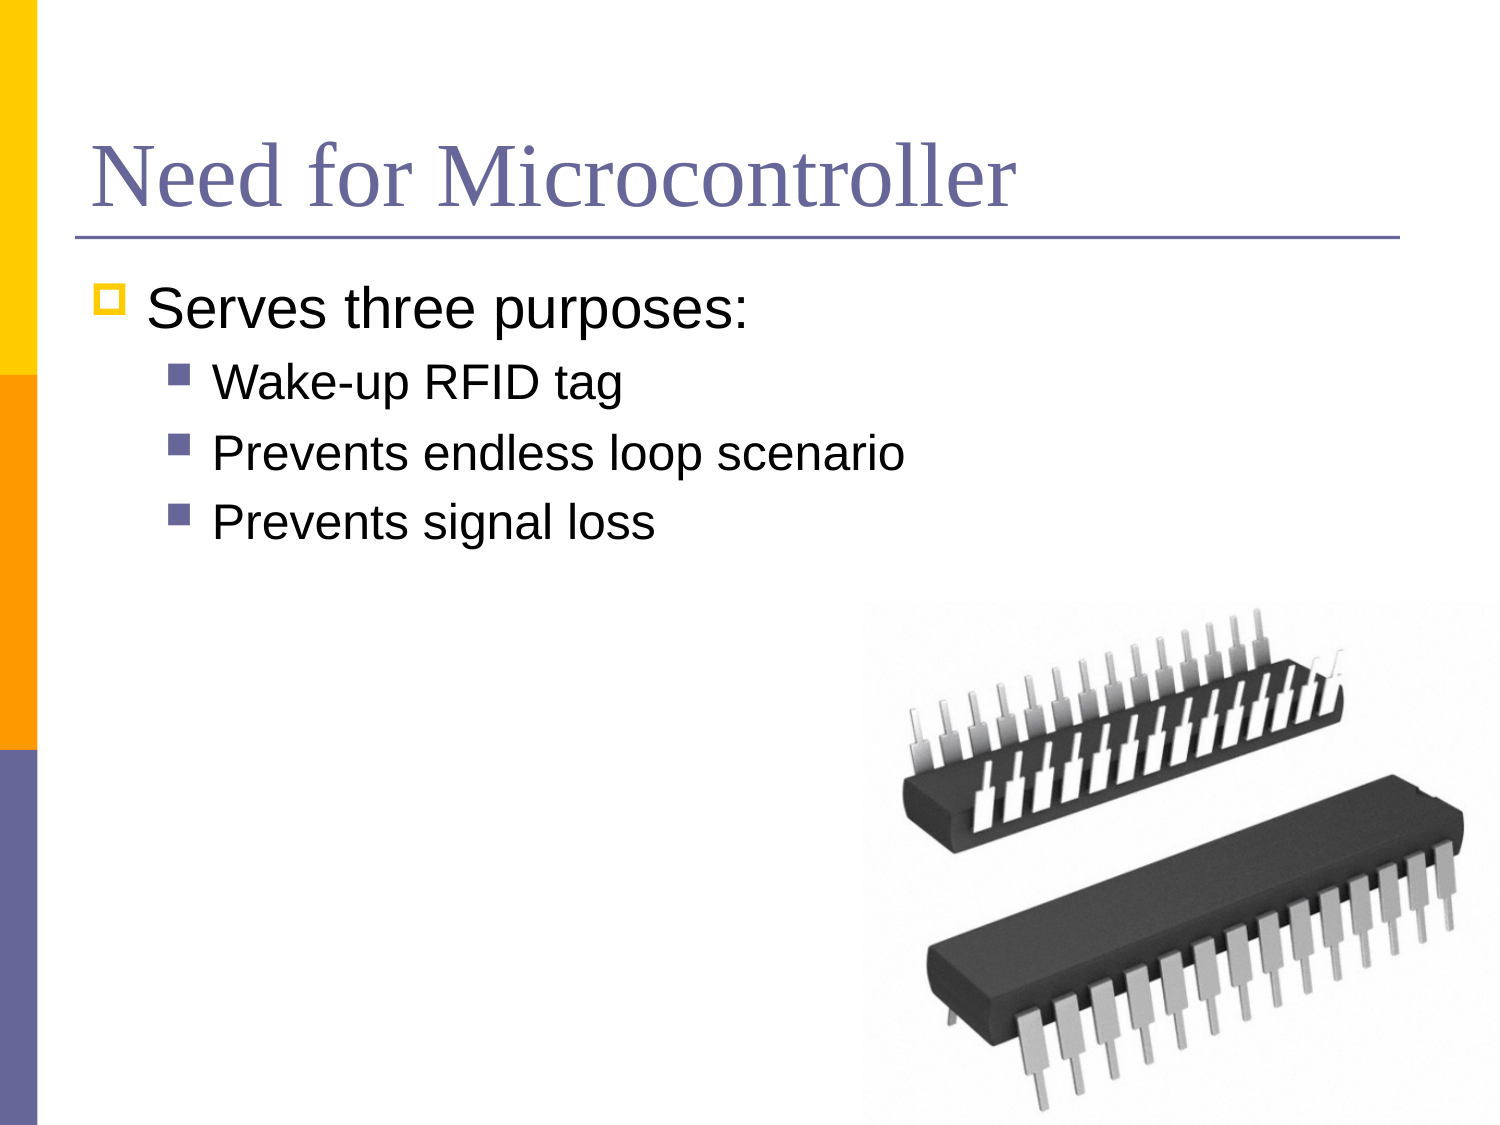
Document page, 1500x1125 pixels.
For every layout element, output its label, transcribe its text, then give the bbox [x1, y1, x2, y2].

picture [862, 601, 1500, 1125]
list Serves three purposes: Wake-up RFID tag Prevents endless loop scenario Prevents signal loss [74, 262, 1426, 1006]
title Need for Microcontroller [74, 45, 1426, 233]
